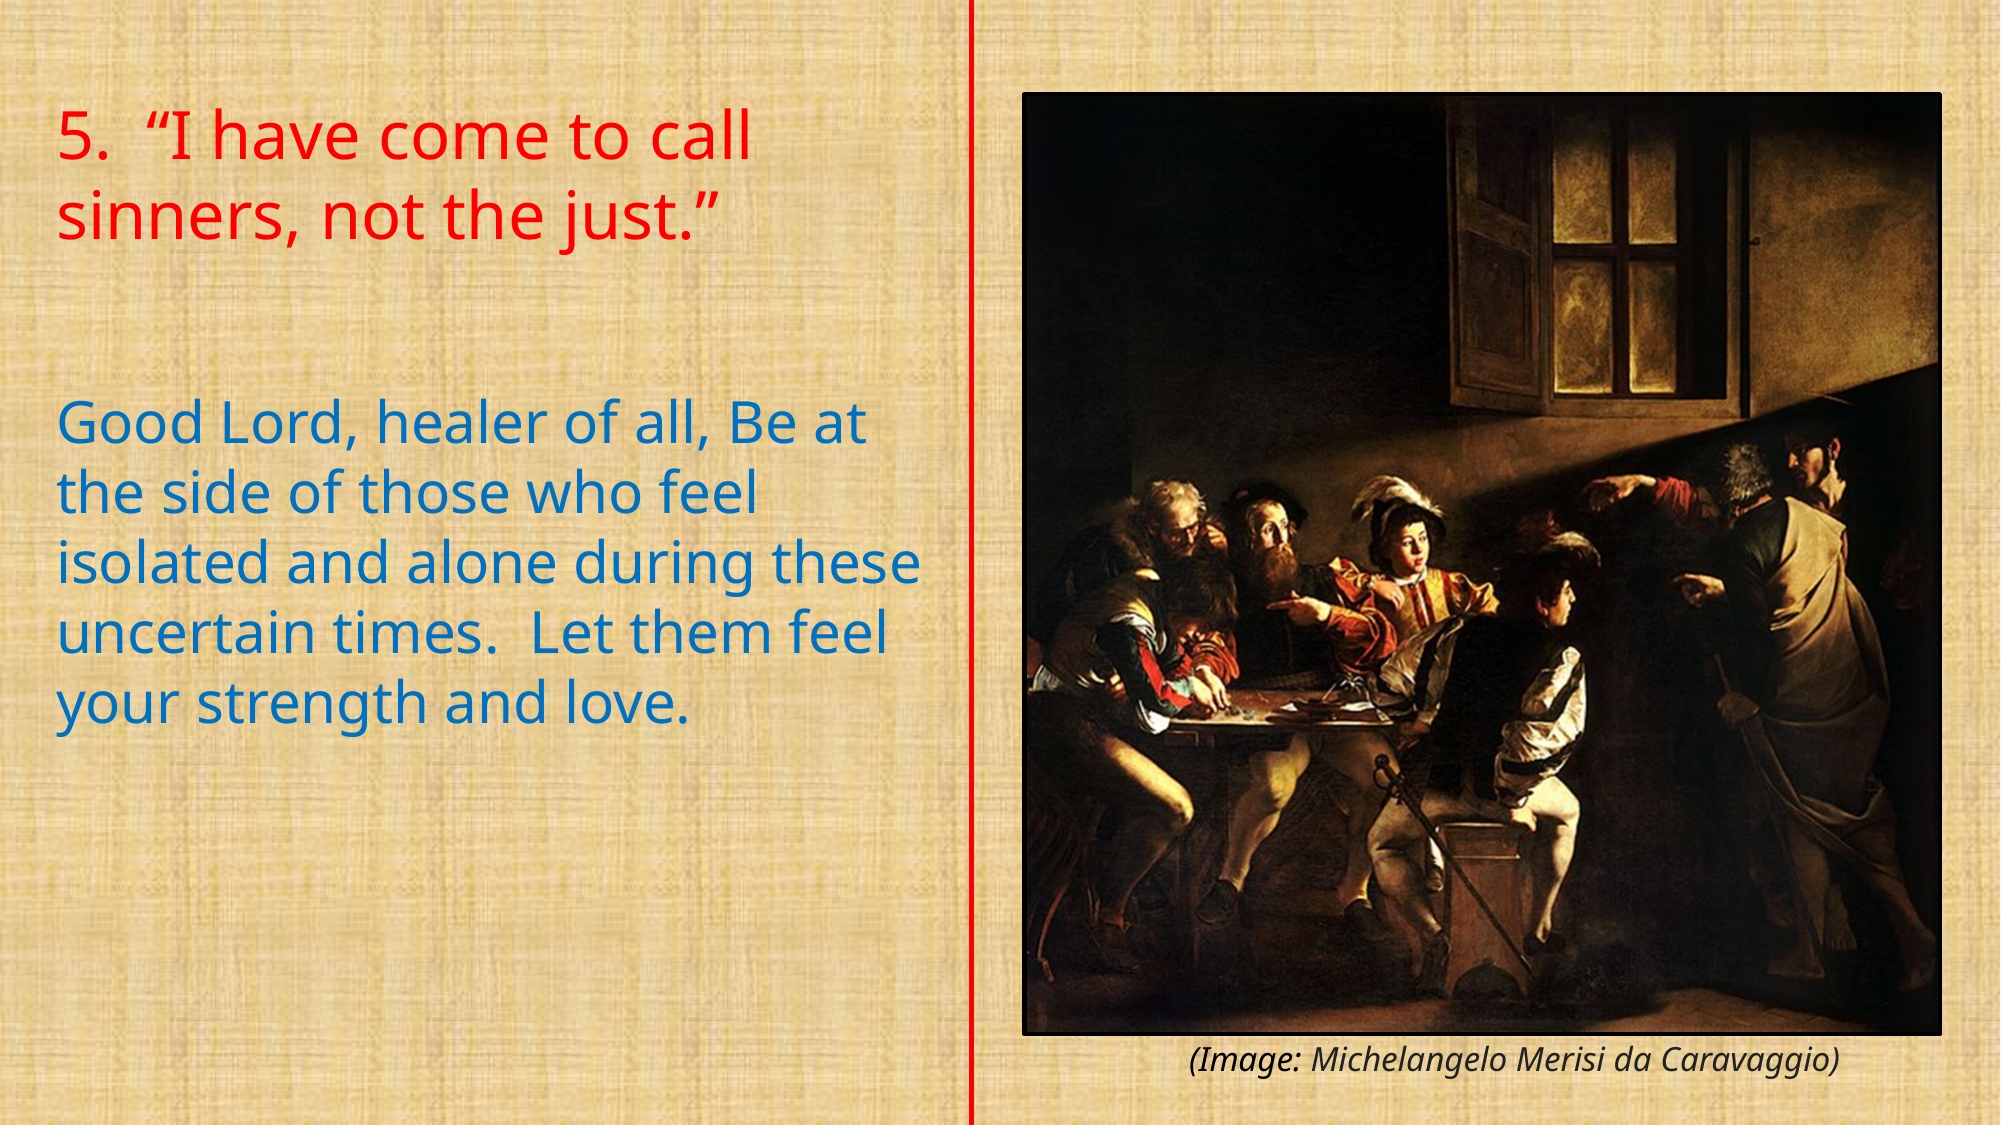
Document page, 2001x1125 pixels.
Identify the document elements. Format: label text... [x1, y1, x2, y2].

text_box (Image: Michelangelo Merisi da Caravaggio) [1174, 1033, 1856, 1086]
text_box Good Lord, healer of all, Be at the side of those who feel isolated and alone during these uncertain times. Let them feel your strength and love. [41, 378, 944, 743]
picture [0, 0, 969, 1125]
text_box 5. “I have come to call sinners, not the just.” [41, 85, 969, 581]
picture [974, 0, 2001, 1125]
text_box 5. “I have come to call sinners, not the just.” [974, 85, 984, 581]
